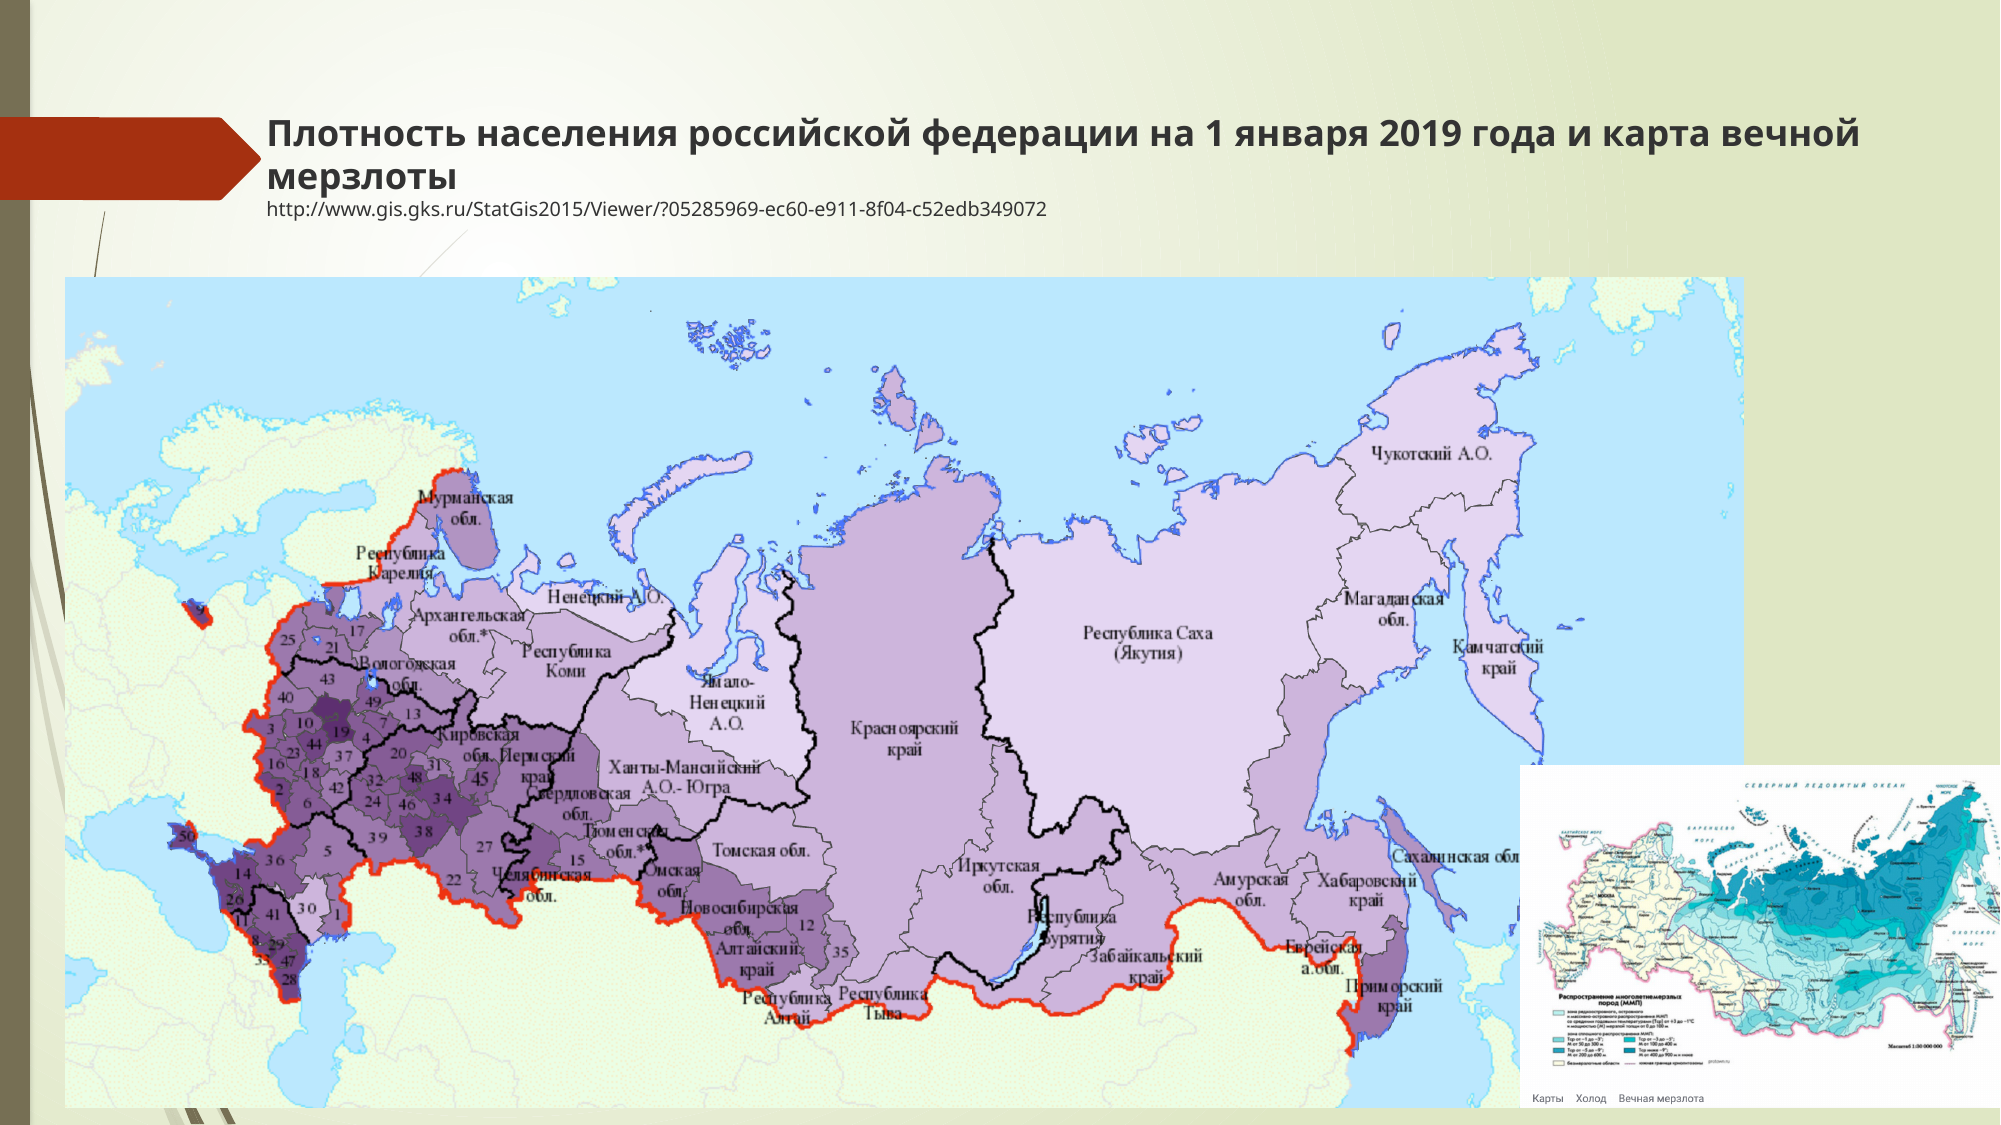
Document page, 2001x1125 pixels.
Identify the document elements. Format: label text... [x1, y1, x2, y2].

title Плотность населения российской федерации на 1 января 2019 года и карта вечной мерзлоты http://www.gis.gks.ru/StatGis2015/Viewer/?05285969-ec60-e911-8f04-c52edb349072 [251, 102, 1888, 229]
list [65, 276, 1744, 1108]
picture [1519, 764, 2000, 1108]
